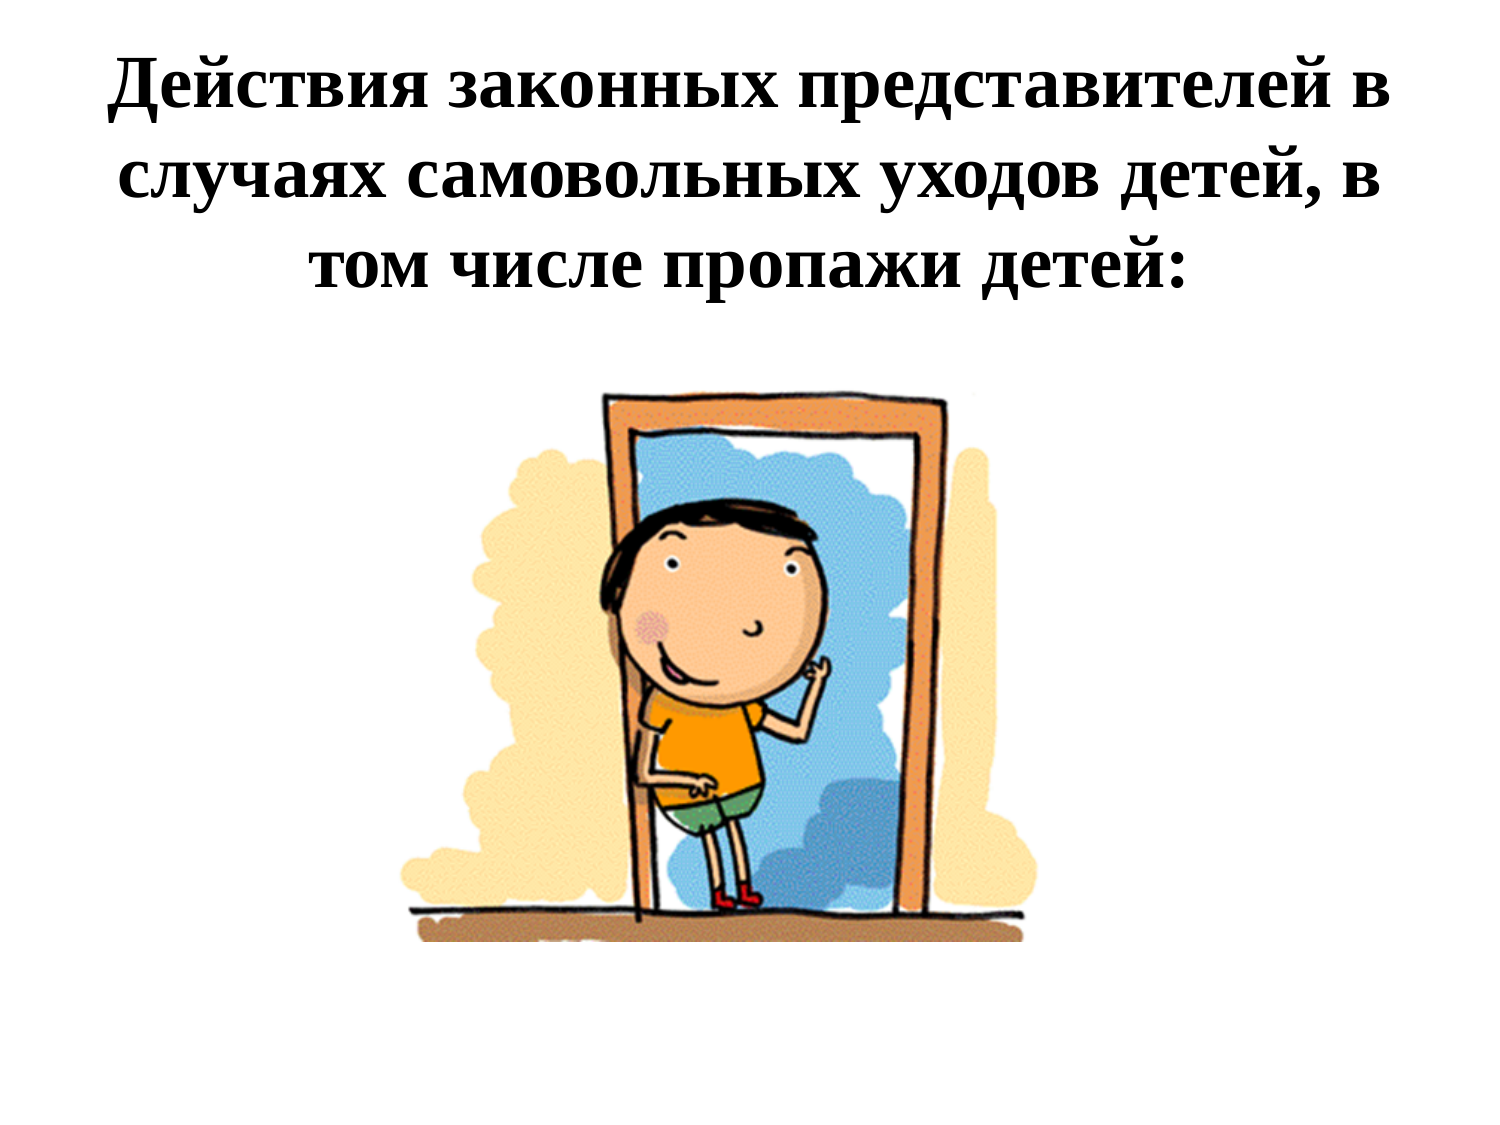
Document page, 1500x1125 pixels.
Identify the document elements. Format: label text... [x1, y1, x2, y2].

title Действия законных представителей в случаях самовольных уходов детей, в том числе пропажи детей: [75, 45, 1425, 291]
picture [395, 373, 1053, 943]
